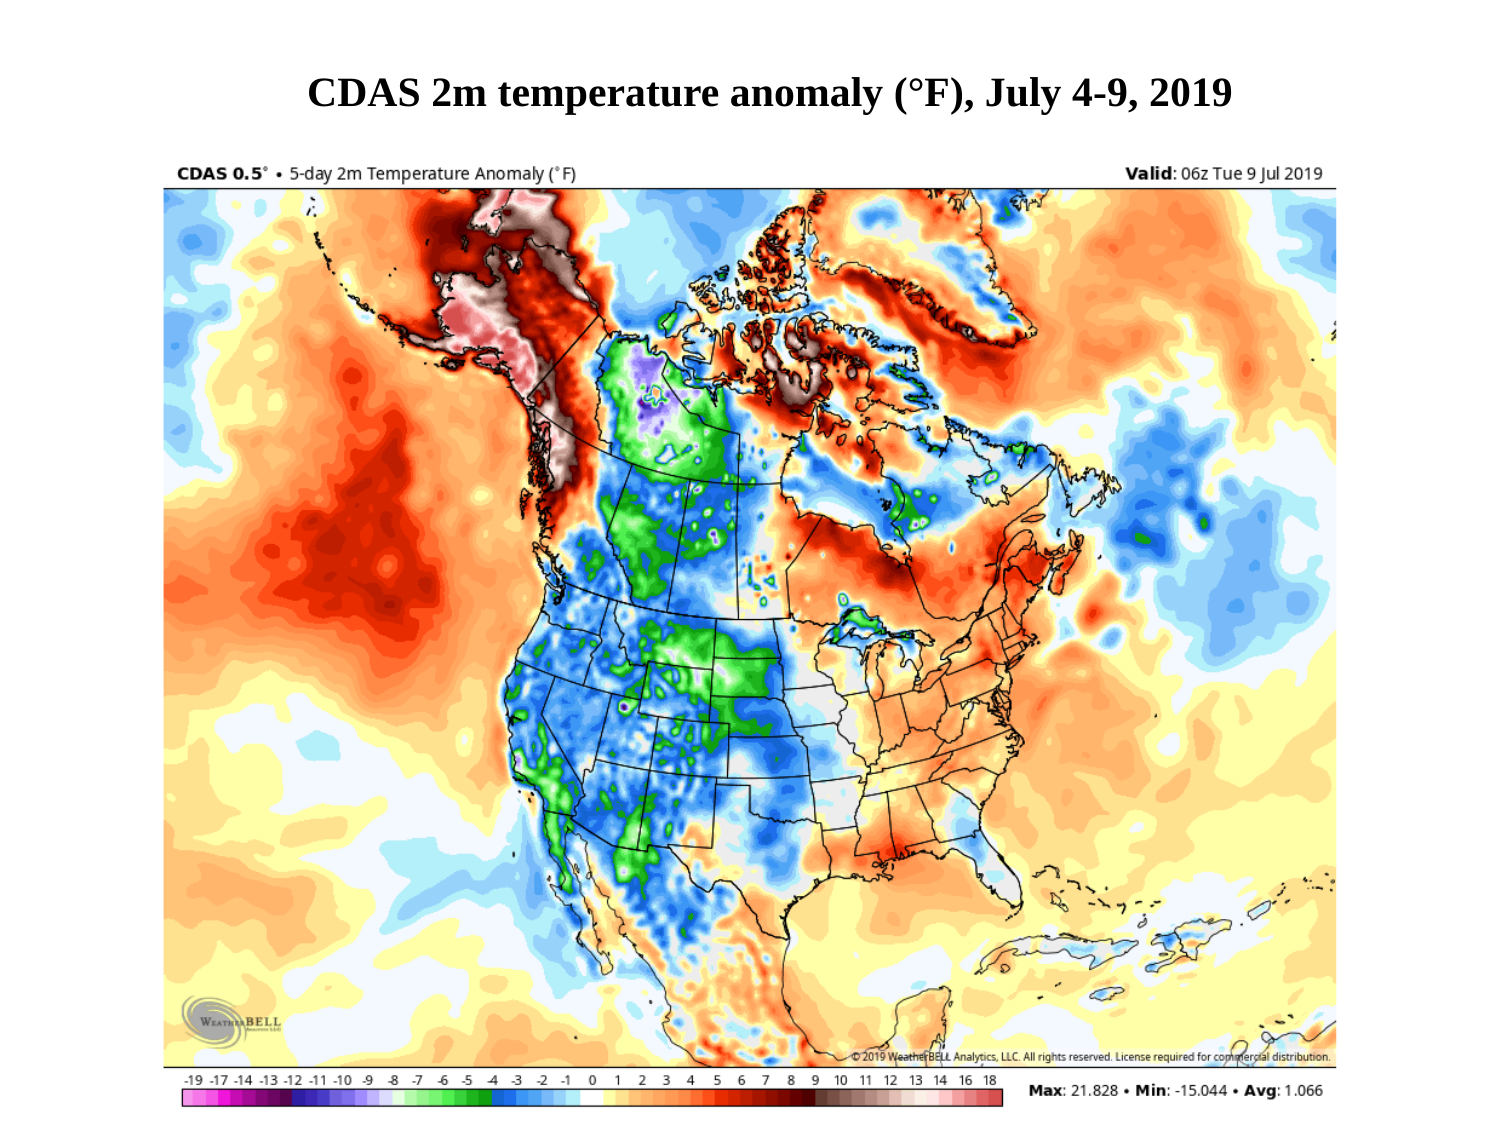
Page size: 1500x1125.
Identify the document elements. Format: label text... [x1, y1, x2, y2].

picture [154, 147, 1346, 1125]
title CDAS 2m temperature anomaly (°F), July 4-9, 2019 [103, 59, 1397, 127]
